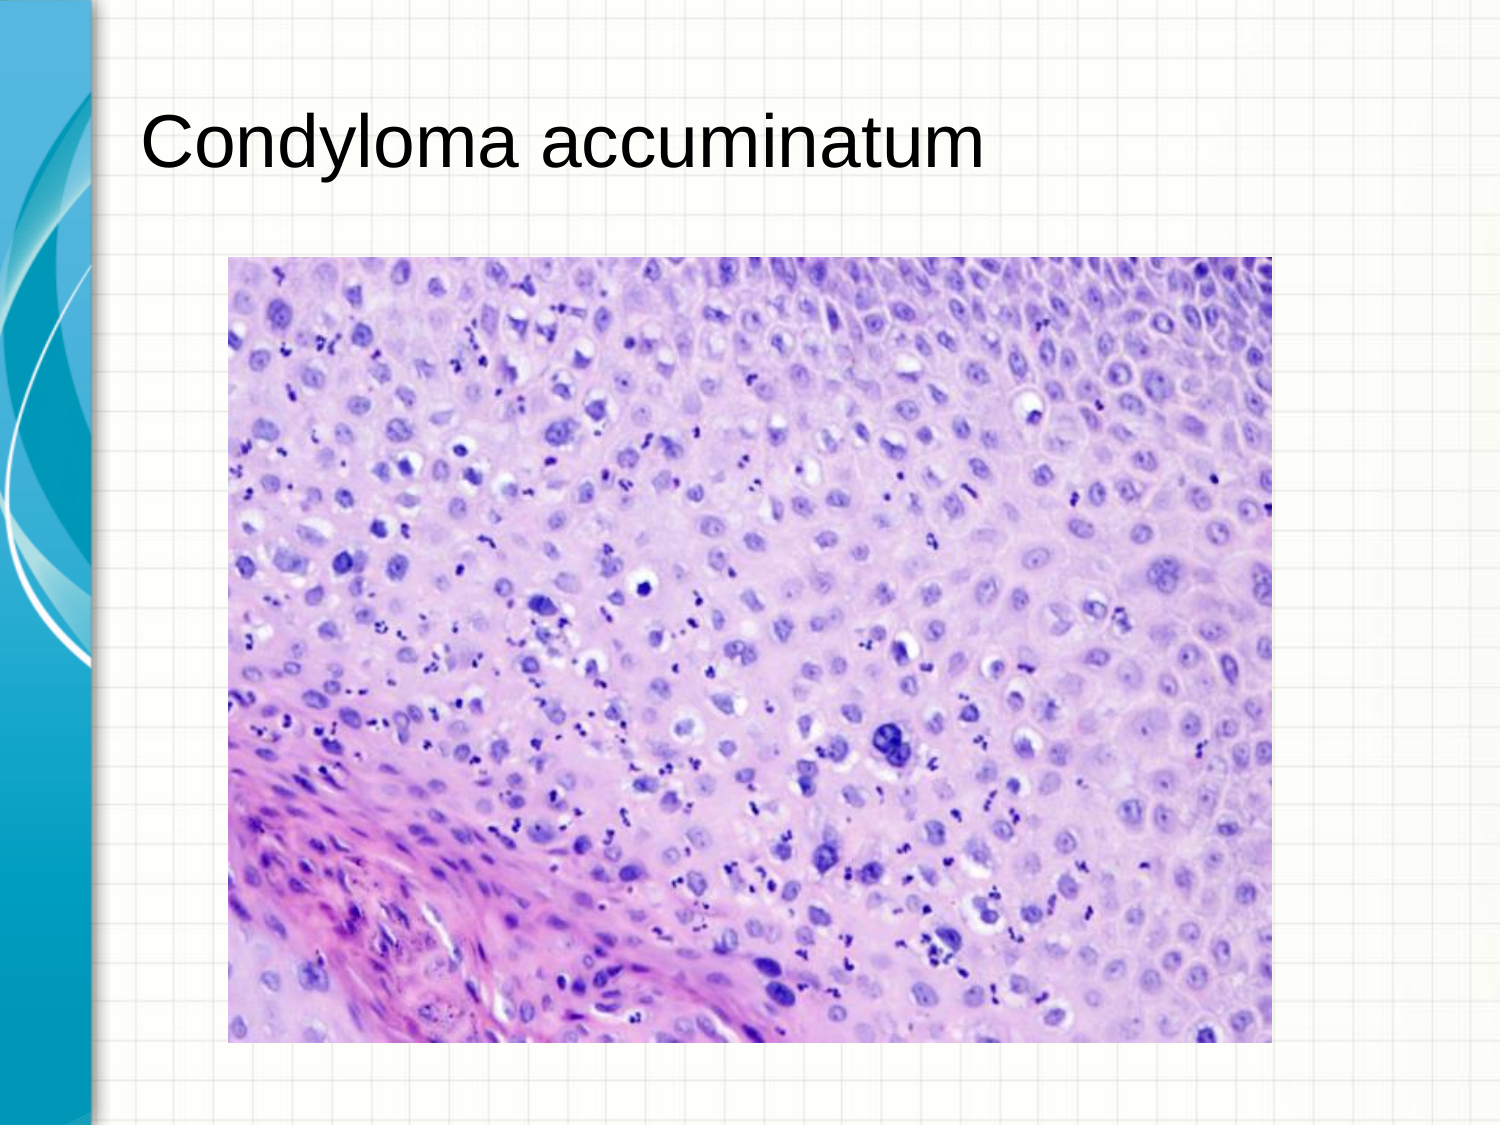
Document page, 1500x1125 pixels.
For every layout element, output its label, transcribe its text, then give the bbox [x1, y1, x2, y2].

title Condyloma accuminatum [125, 44, 1450, 232]
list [228, 257, 1272, 1044]
picture [0, 0, 1500, 1125]
